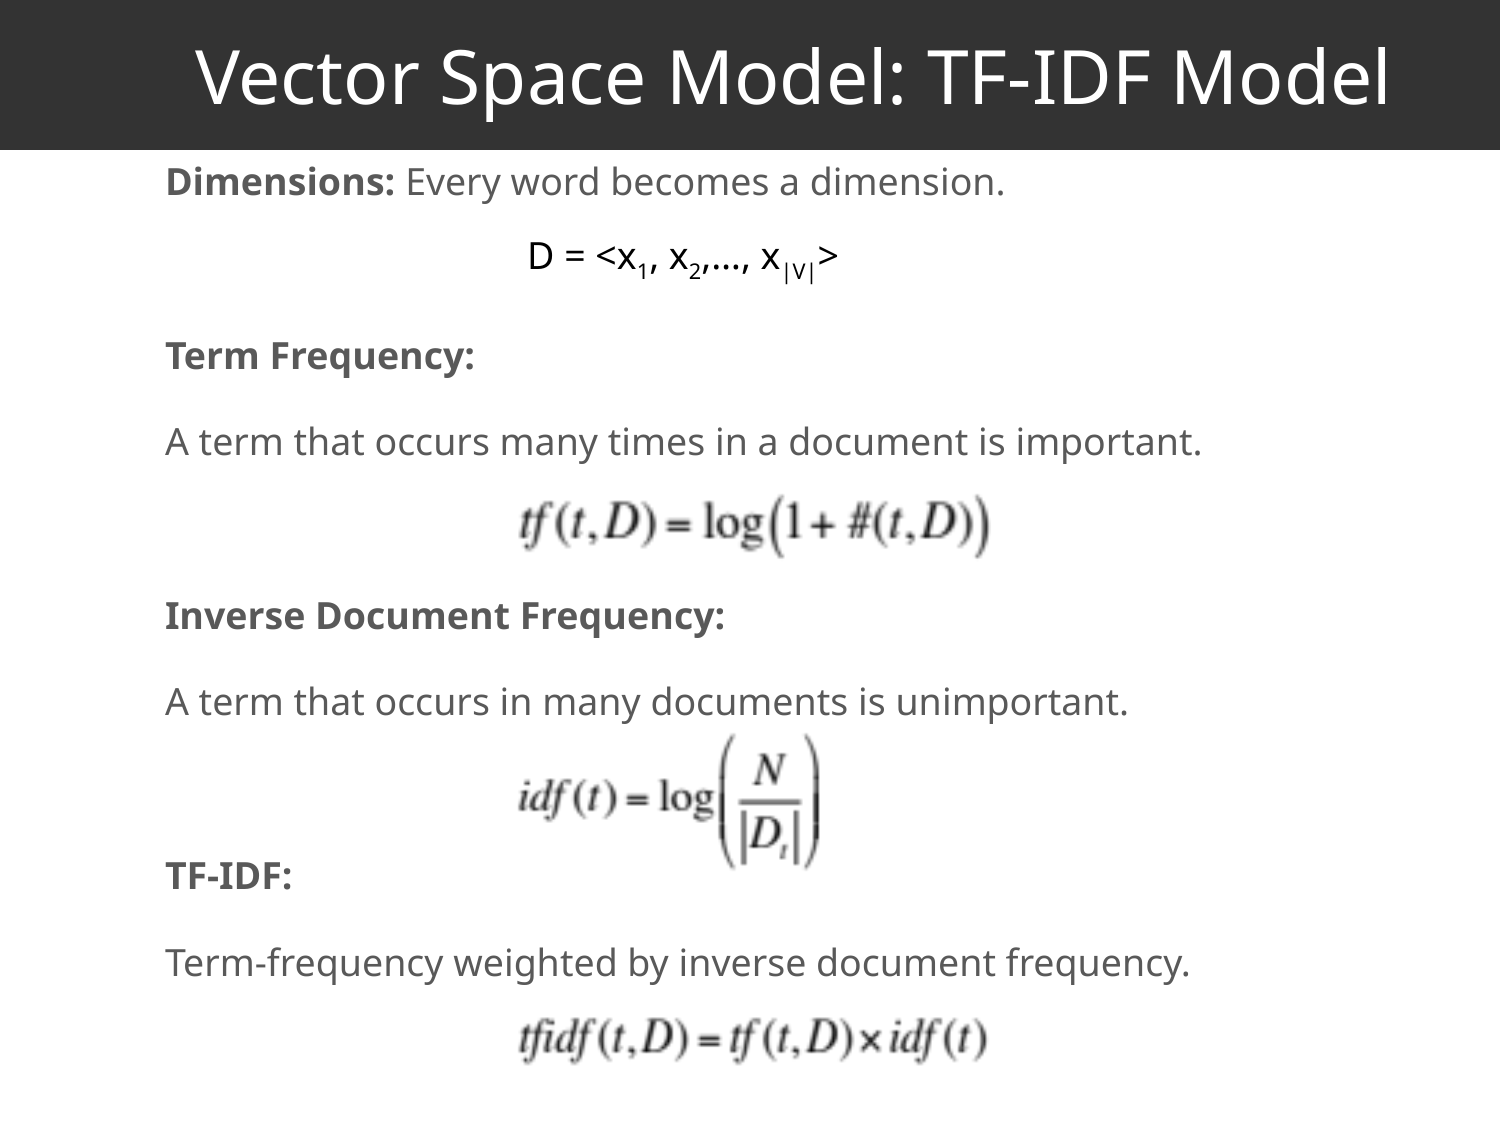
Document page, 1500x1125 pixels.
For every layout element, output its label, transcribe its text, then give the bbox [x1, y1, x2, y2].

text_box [513, 486, 992, 563]
text_box D = <x1, x2,…, x|V|> [512, 224, 1021, 291]
title Vector Space Model: TF-IDF Model [0, 0, 1500, 150]
list Dimensions: Every word becomes a dimension. Term Frequency: A term that occurs many times in a document is important. Inverse Document Frequency: A term that occurs in many documents is unimportant. TF-IDF: Term-frequency weighted by inverse document frequency. [0, 150, 1500, 1078]
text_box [513, 725, 823, 872]
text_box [513, 1010, 993, 1070]
